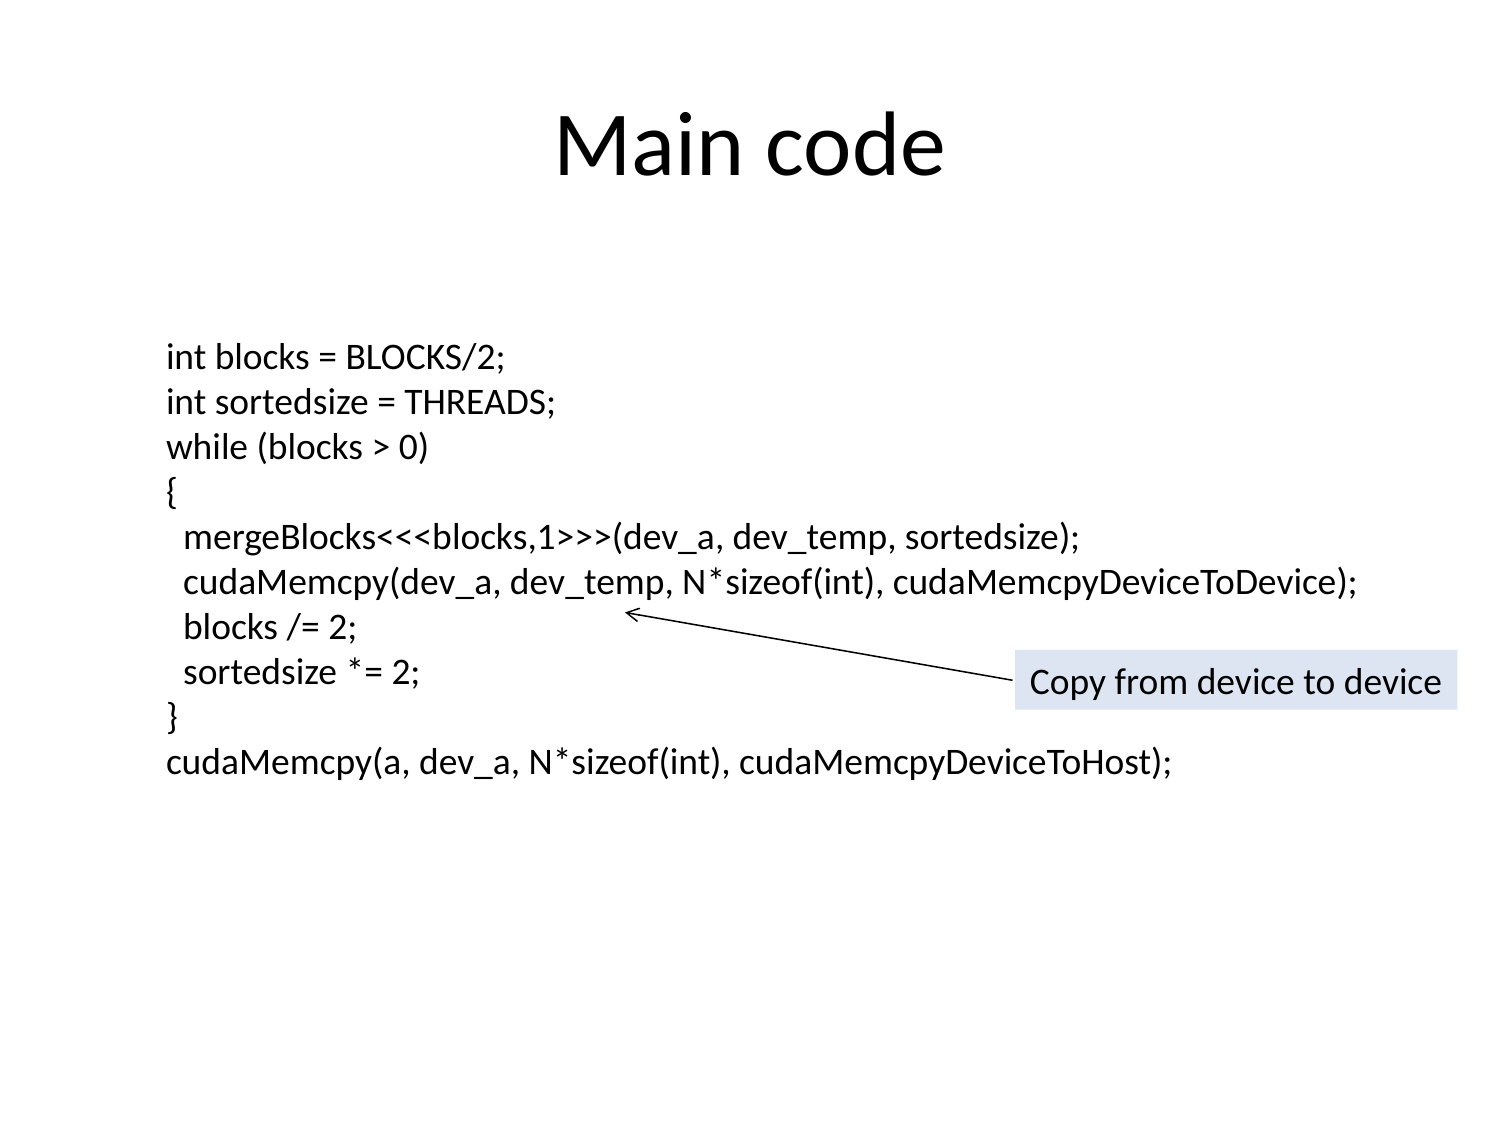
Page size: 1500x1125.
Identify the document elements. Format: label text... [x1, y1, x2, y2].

title Main code [75, 45, 1425, 233]
text_box int blocks = BLOCKS/2; int sortedsize = THREADS; while (blocks > 0) { mergeBlocks<<<blocks,1>>>(dev_a, dev_temp, sortedsize); cudaMemcpy(dev_a, dev_temp, N*sizeof(int), cudaMemcpyDeviceToDevice); blocks /= 2; sortedsize *= 2; } cudaMemcpy(a, dev_a, N*sizeof(int), cudaMemcpyDeviceToHost); [83, 324, 1374, 790]
text_box Copy from device to device [1015, 649, 1458, 710]
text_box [624, 612, 1013, 681]
